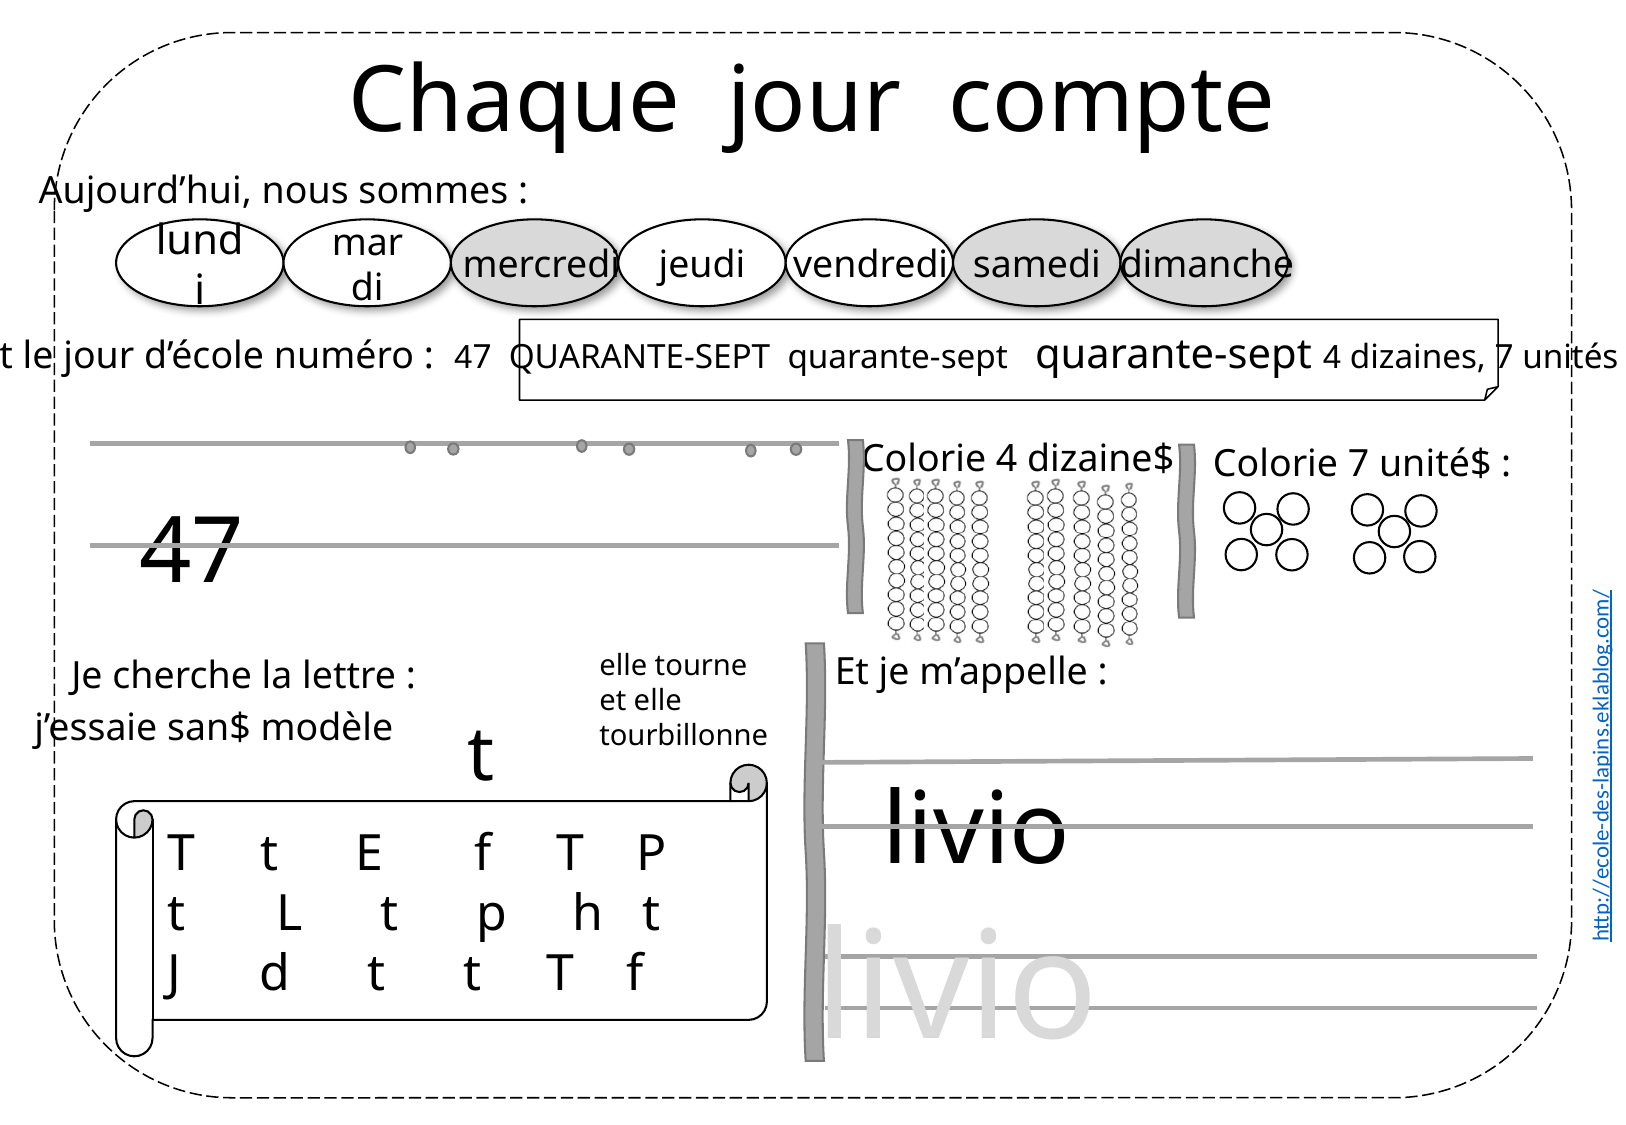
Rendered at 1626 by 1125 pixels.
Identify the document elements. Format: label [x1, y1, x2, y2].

picture [968, 479, 990, 647]
picture [1024, 477, 1066, 647]
picture [1094, 483, 1116, 651]
picture [1118, 481, 1139, 649]
text_box [0, 32, 1625, 1098]
picture [1070, 479, 1092, 647]
picture [884, 476, 967, 647]
